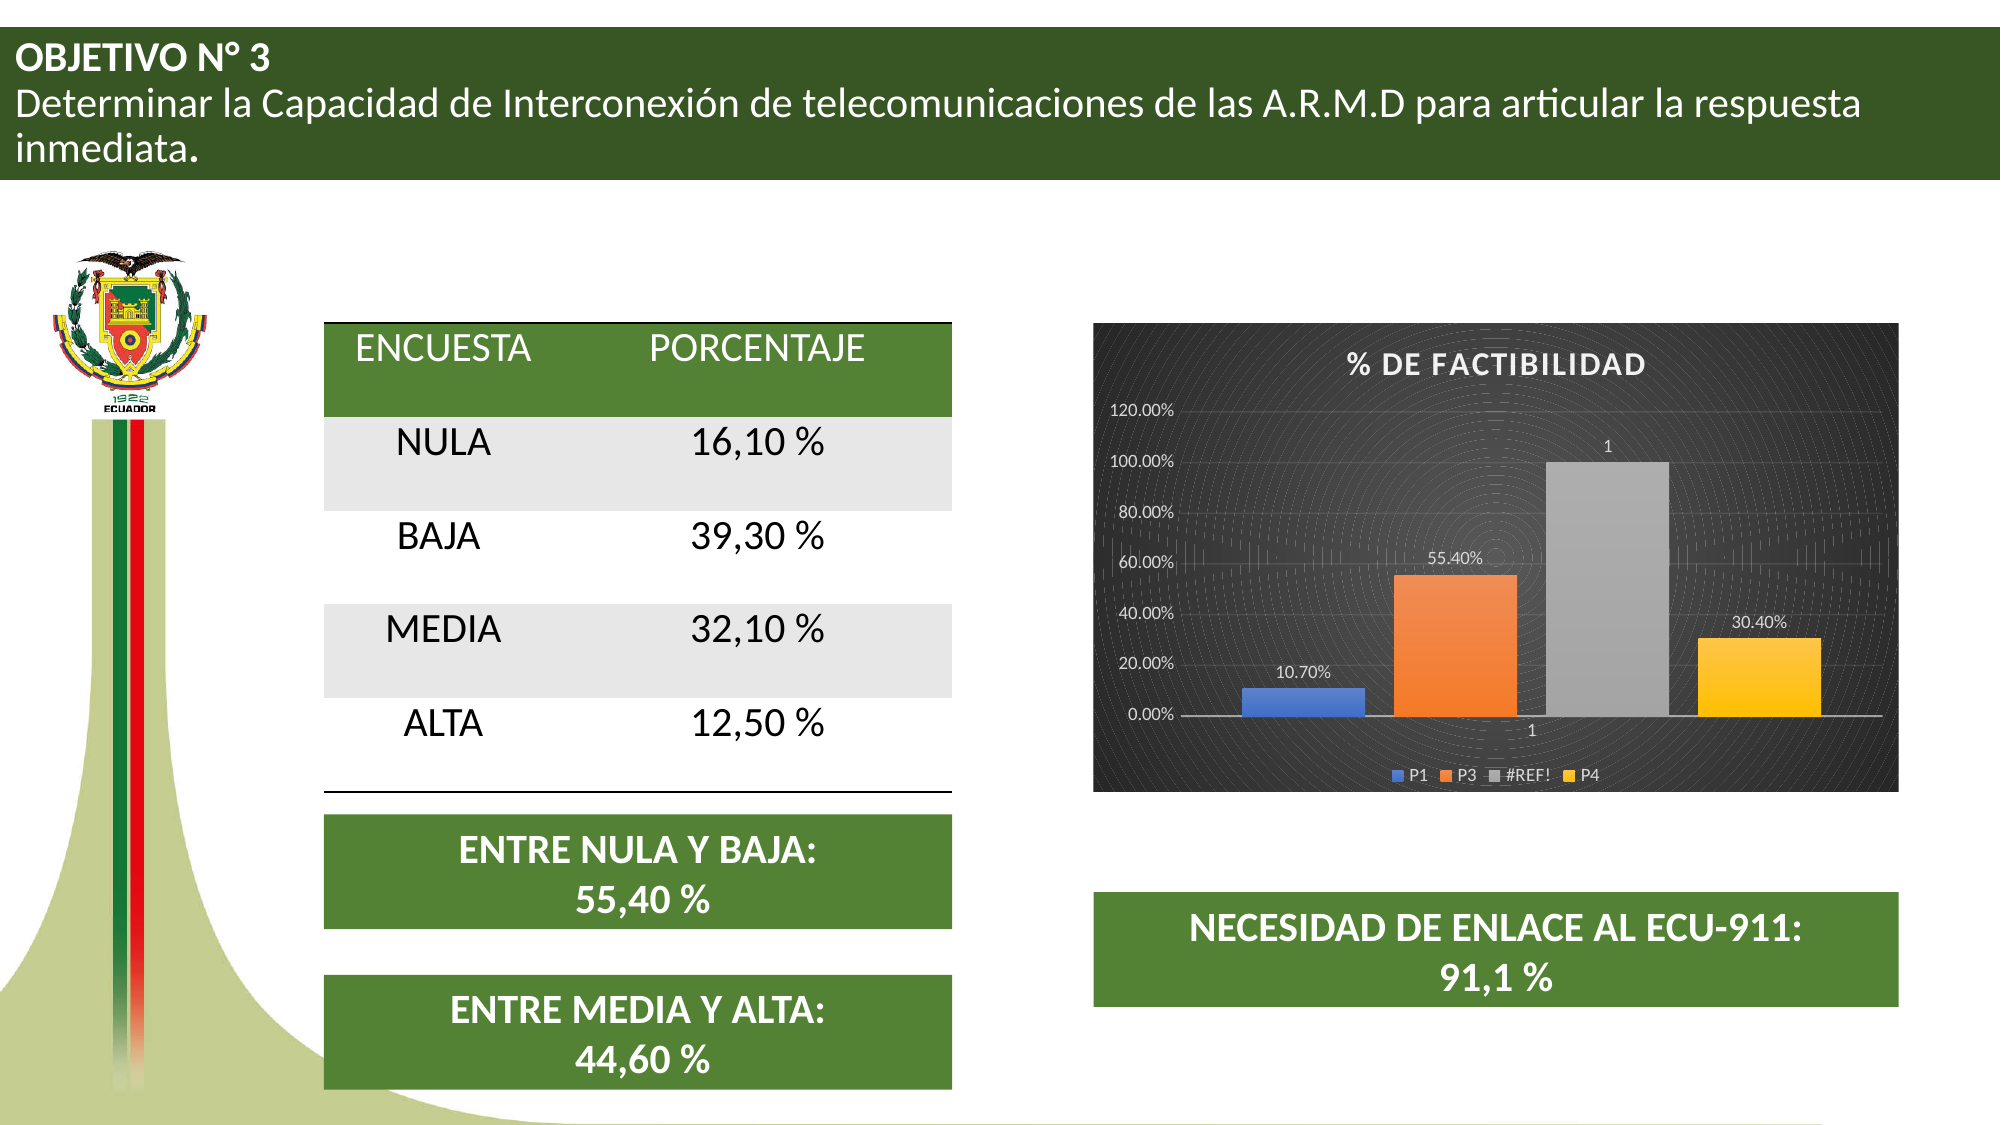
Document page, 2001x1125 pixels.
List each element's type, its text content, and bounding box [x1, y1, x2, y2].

table_cell 16,10 % [563, 417, 952, 511]
table_cell 12,50 % [563, 698, 952, 791]
table_cell MEDIA [324, 604, 563, 698]
table_cell 39,30 % [563, 511, 952, 604]
table_cell ALTA [324, 698, 563, 791]
picture [0, 0, 2001, 1125]
table_cell BAJA [324, 511, 563, 604]
table_cell 32,10 % [563, 604, 952, 698]
chart [1093, 322, 1899, 792]
text_box ENTRE NULA Y BAJA: 55,40 % [323, 814, 953, 930]
table_header PORCENTAJE [563, 324, 952, 417]
text_box ENTRE MEDIA Y ALTA: 44,60 % [323, 974, 953, 1090]
text_box NECESIDAD DE ENLACE AL ECU-911: 91,1 % [1093, 892, 1899, 1007]
table_header ENCUESTA [324, 324, 563, 417]
table_cell NULA [324, 417, 563, 511]
title OBJETIVO N° 3 Determinar la Capacidad de Interconexión de telecomunicaciones de las A.R.M.D para articular la respuesta inmediata. [0, 27, 2000, 180]
